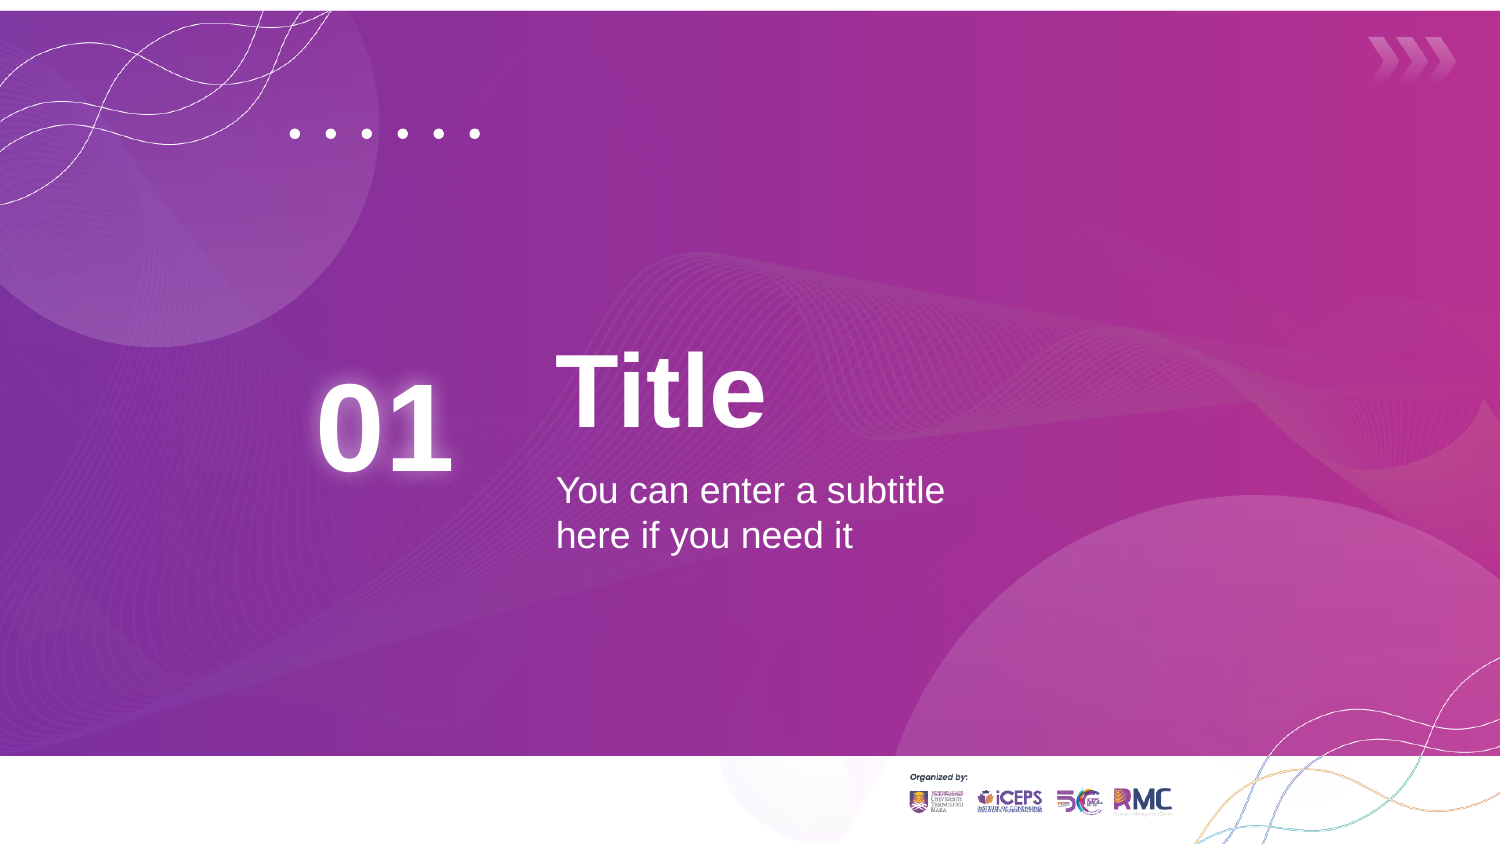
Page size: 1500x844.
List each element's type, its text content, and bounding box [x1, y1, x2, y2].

title Title [540, 301, 1250, 471]
subtitle You can enter a subtitle here if you need it [540, 451, 1045, 569]
title 01 [250, 352, 520, 491]
picture [0, 0, 1500, 844]
